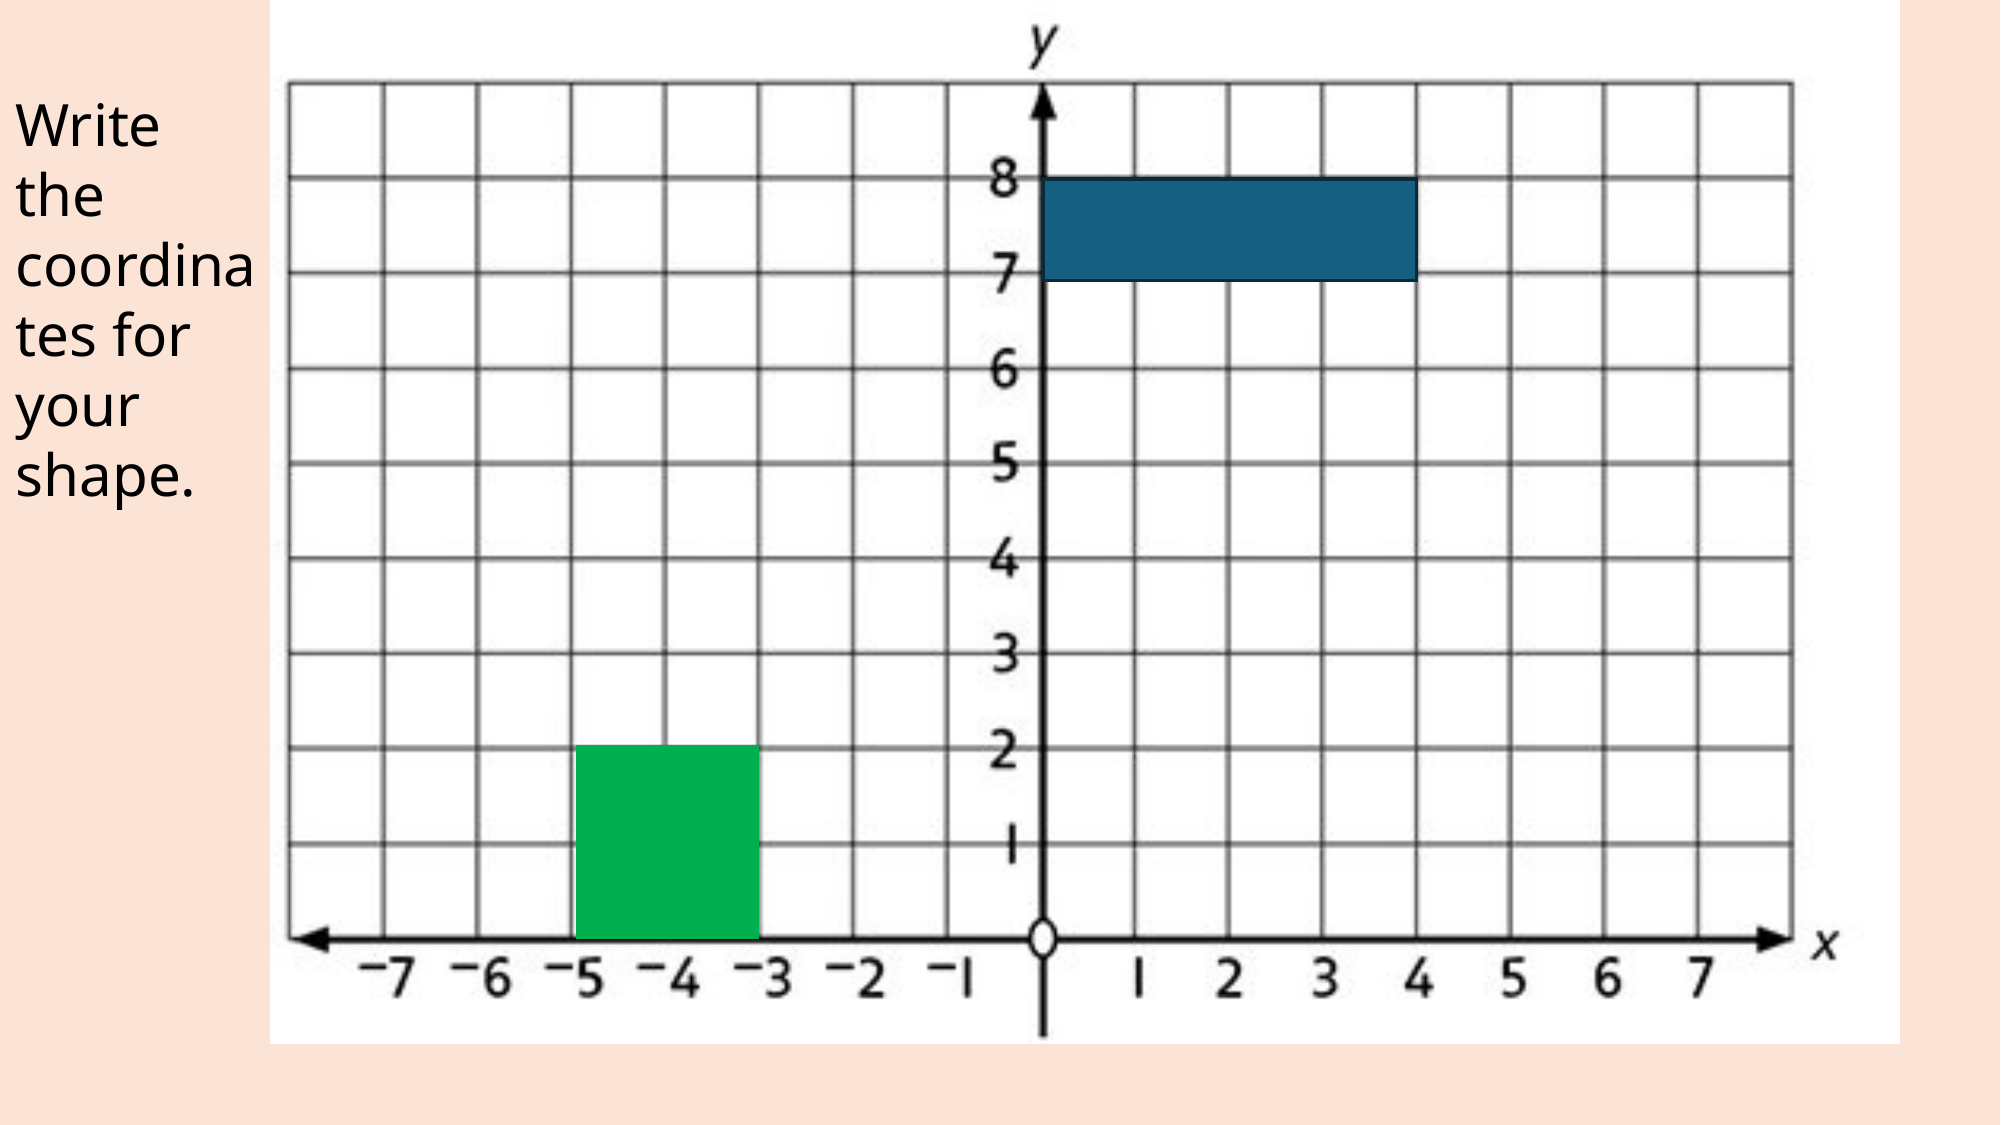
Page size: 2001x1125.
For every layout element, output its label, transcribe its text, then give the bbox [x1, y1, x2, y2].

picture [269, 0, 1900, 1045]
text_box Write the coordinates for your shape. [0, 80, 269, 516]
